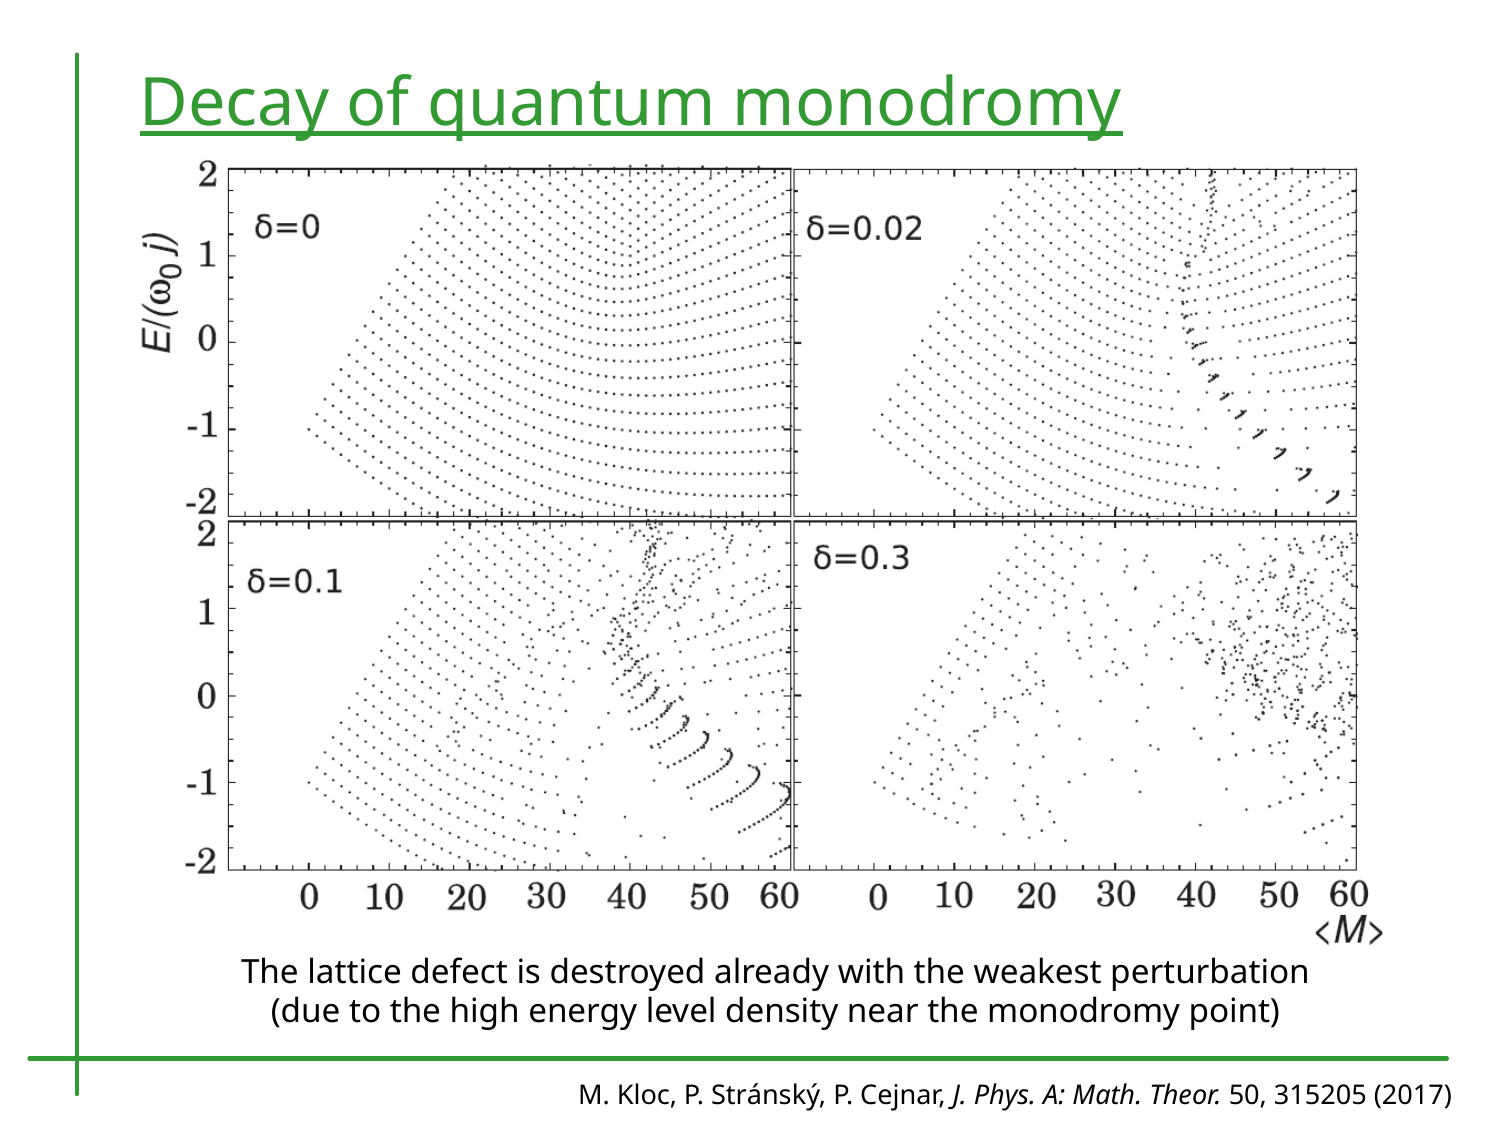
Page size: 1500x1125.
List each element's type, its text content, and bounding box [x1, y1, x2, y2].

text_box Decay of quantum monodromy [124, 51, 1226, 140]
picture [127, 139, 1398, 957]
text_box The lattice defect is destroyed already with the weakest perturbation (due to the high energy level density near the monodromy point) [224, 965, 1328, 1037]
text_box M. Kloc, P. Stránský, P. Cejnar, J. Phys. A: Math. Theor. 50, 315205 (2017) [542, 1069, 1467, 1117]
